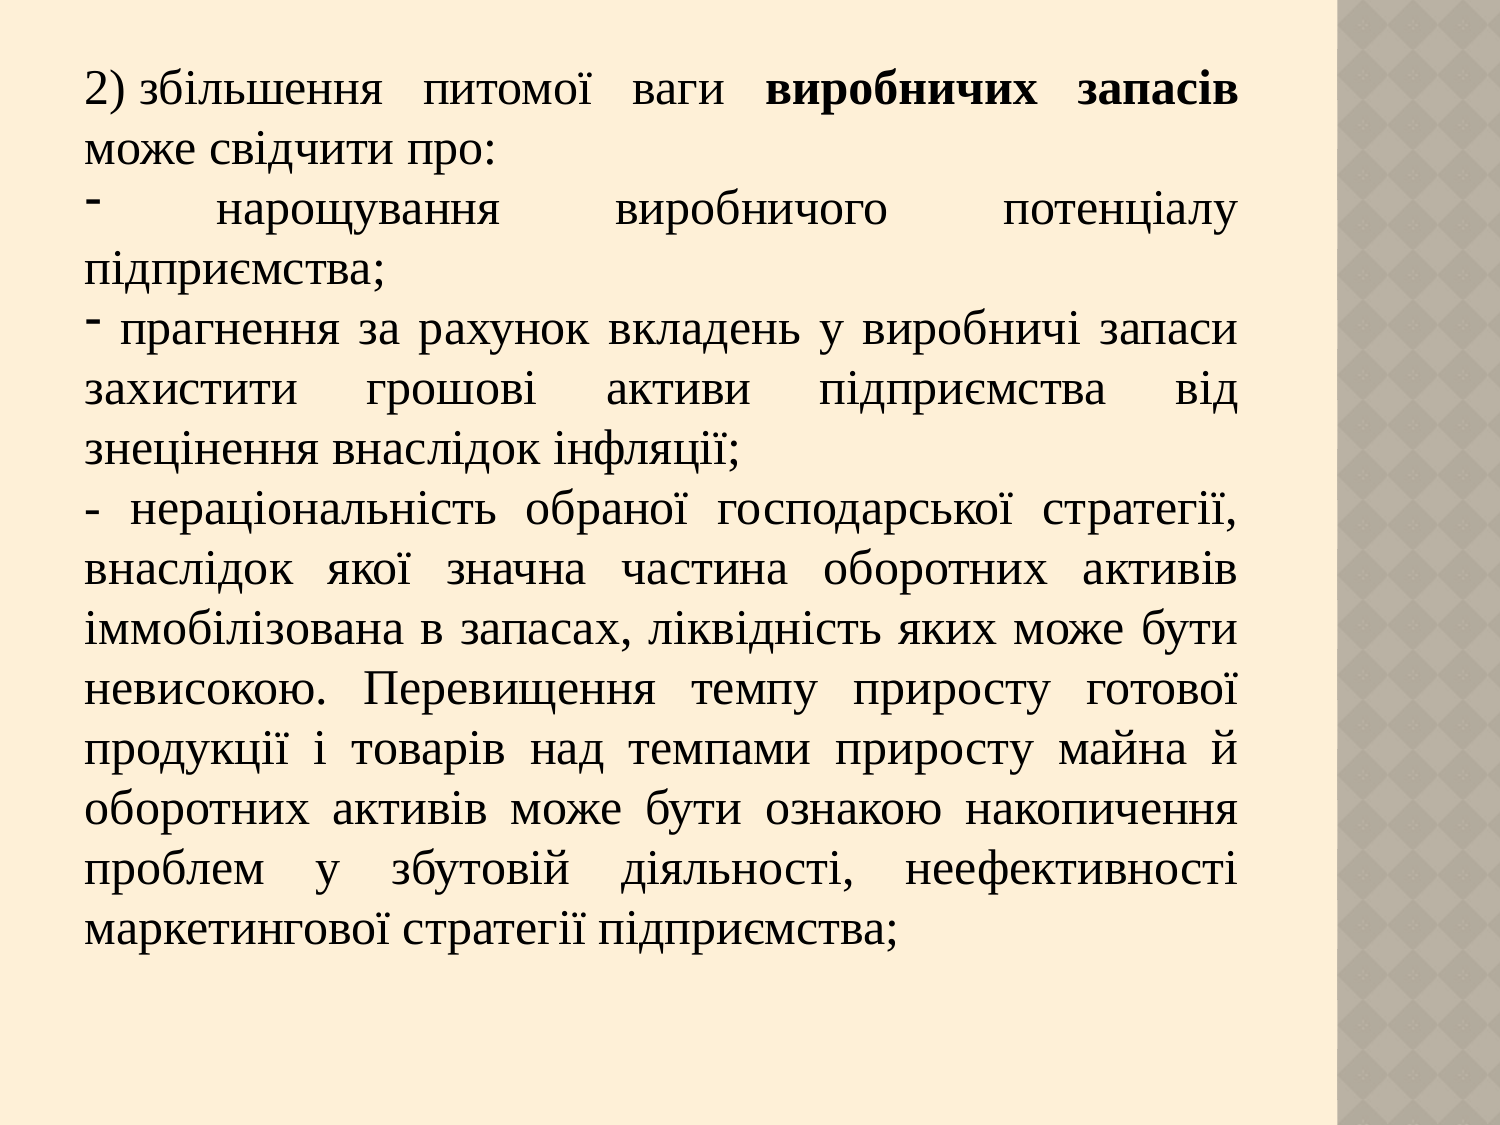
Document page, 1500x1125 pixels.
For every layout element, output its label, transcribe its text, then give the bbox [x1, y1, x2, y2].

text_box 2) збільшення питомої ваги виробничих запасів може свідчити про: нарощування виробничого потенціалу підприємства; прагнення за рахунок вкладень у виробничі запаси захистити грошові активи підприємства від знецінення внаслідок інфляції; - нераціональність обраної господарської стратегії, внаслідок якої значна частина оборотних активів іммобілізована в запасах, ліквідність яких може бути невисокою. Перевищення темпу приросту готової продукції і товарів над темпами приросту майна й оборотних активів може бути ознакою накопичення проблем у збутовій діяльності, неефективності маркетингової стратегії підприємства; [70, 46, 1254, 962]
